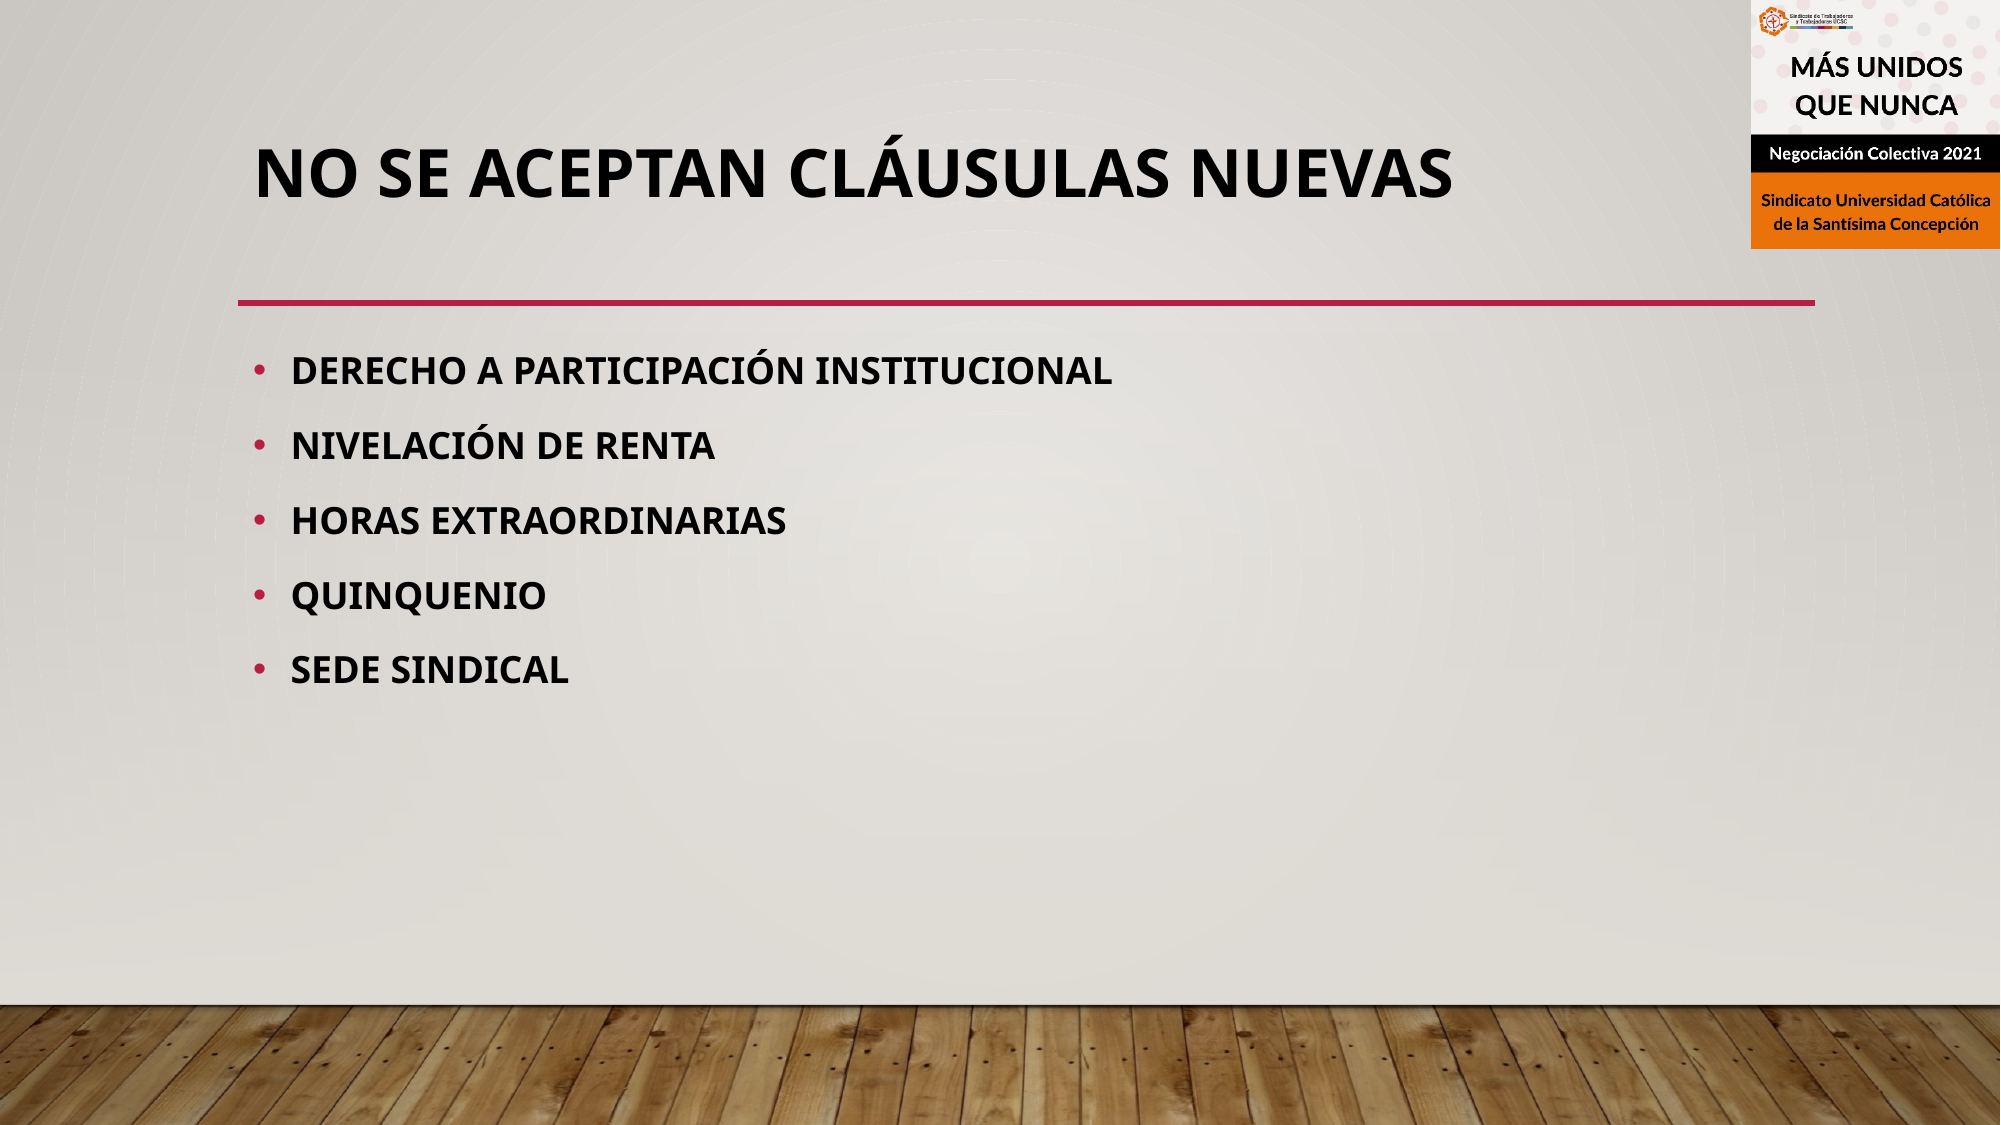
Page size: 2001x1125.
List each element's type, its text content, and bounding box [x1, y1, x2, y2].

list DERECHO A PARTICIPACIÓN INSTITUCIONAL NIVELACIÓN DE RENTA HORAS EXTRAORDINARIAS QUINQUENIO SEDE SINDICAL [238, 330, 1814, 897]
picture [0, 1005, 2000, 1125]
title NO SE ACEPTAN CLÁUSULAS NUEVAS [238, 131, 1814, 305]
picture [1751, 0, 2000, 249]
